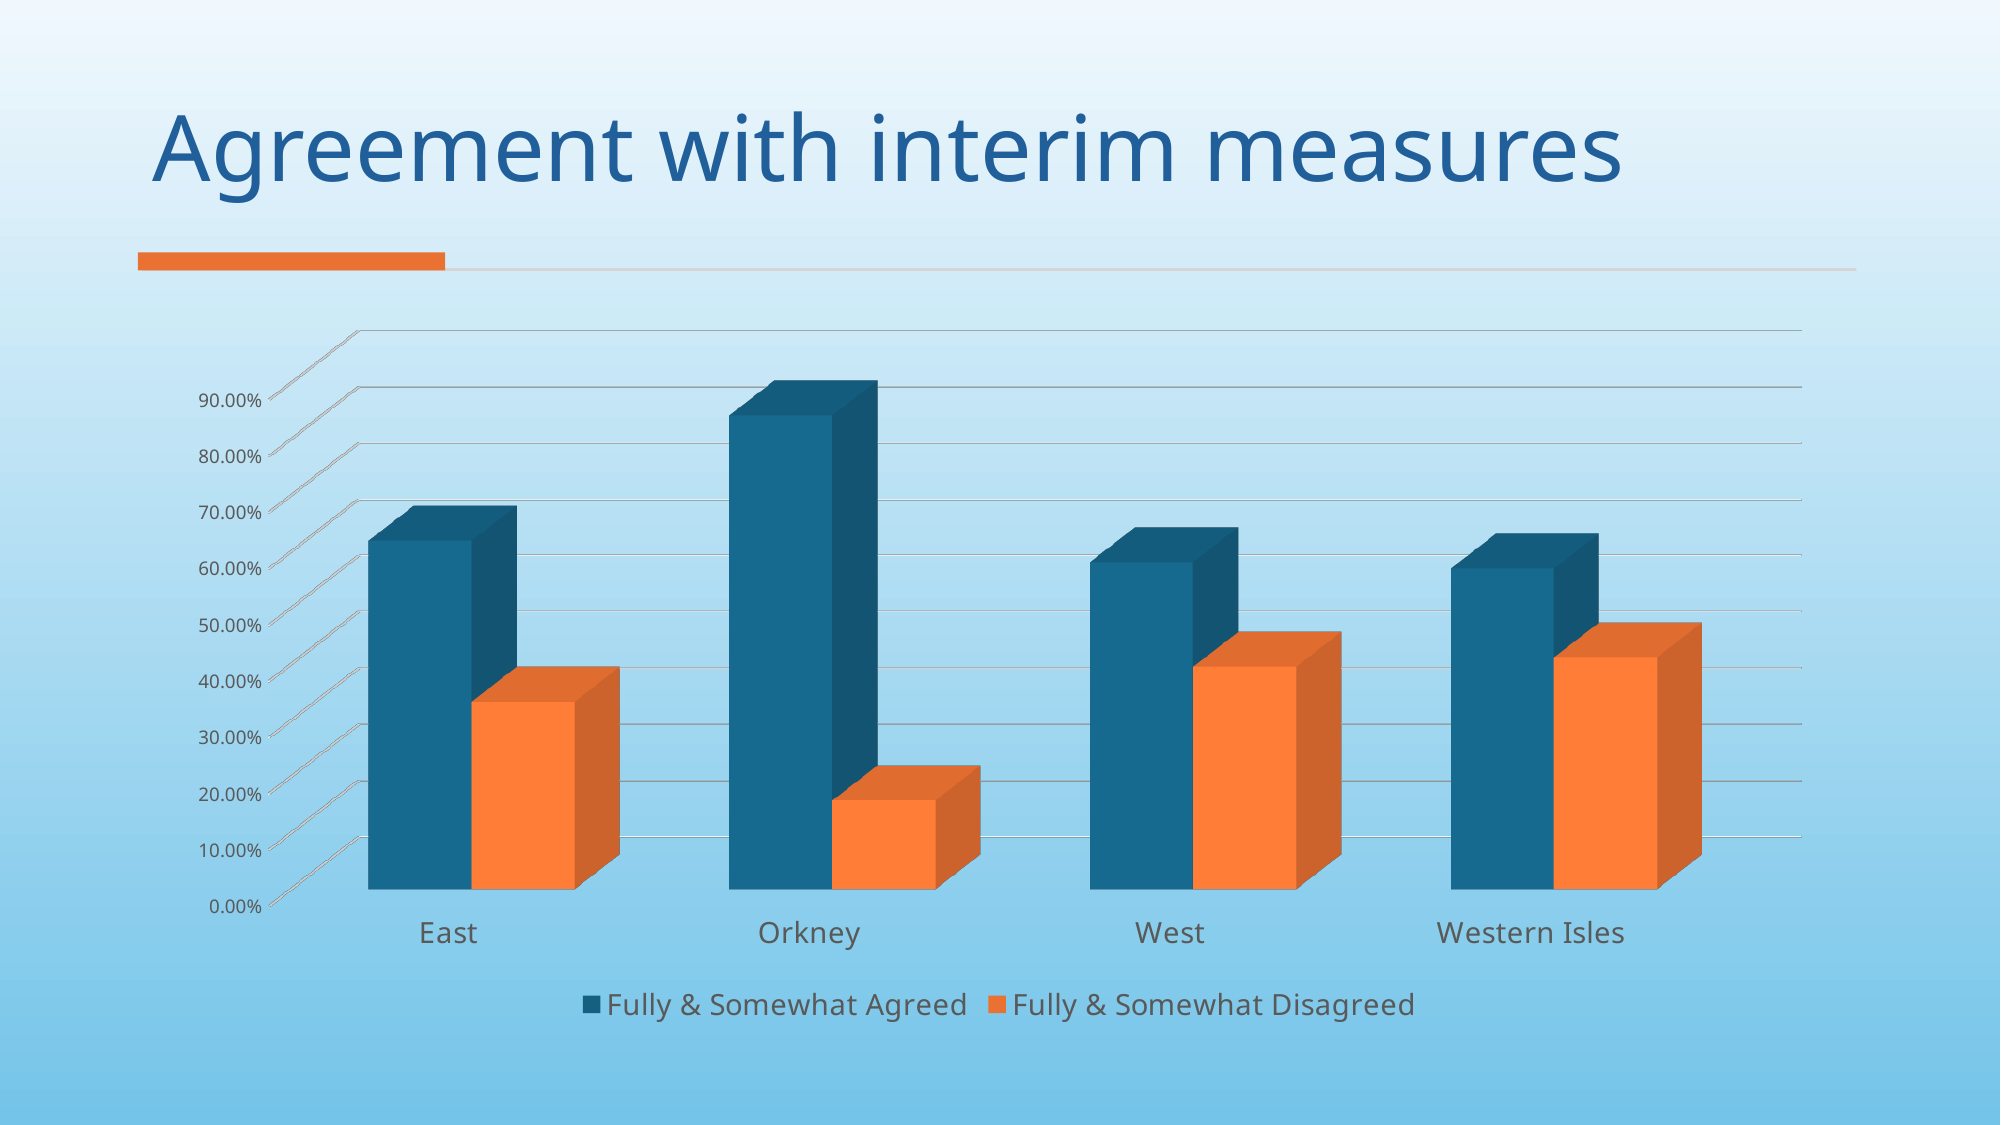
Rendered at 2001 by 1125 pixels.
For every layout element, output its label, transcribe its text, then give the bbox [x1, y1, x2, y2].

text_box [0, 0, 2000, 1125]
title Agreement with interim measures [138, 41, 1862, 209]
text_box [136, 251, 447, 272]
text_box [140, 267, 1858, 273]
chart [136, 315, 1863, 1032]
